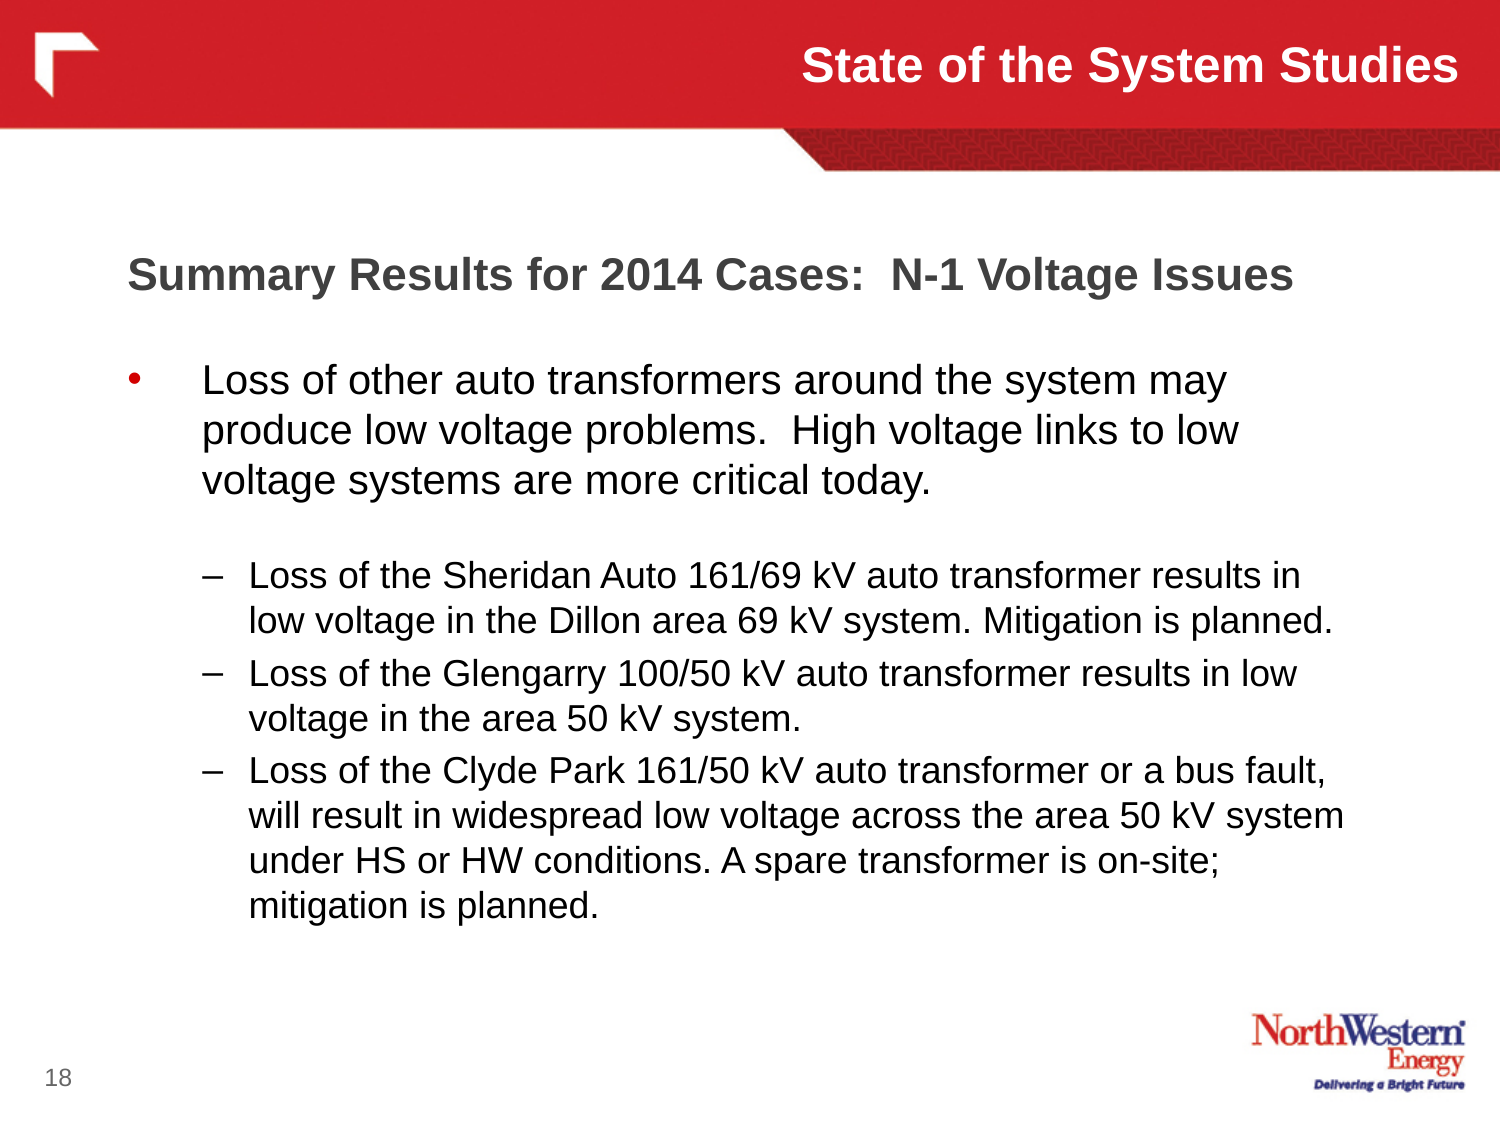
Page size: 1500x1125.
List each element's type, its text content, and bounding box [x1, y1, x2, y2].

list State of the System Studies [137, 24, 1475, 113]
list Summary Results for 2014 Cases: N-1 Voltage Issues Loss of other auto transformers around the system may produce low voltage problems. High voltage links to low voltage systems are more critical today. Loss of the Sheridan Auto 161/69 kV auto transformer results in low voltage in the Dillon area 69 kV system. Mitigation is planned. Loss of the Glengarry 100/50 kV auto transformer results in low voltage in the area 50 kV system. Loss of the Clyde Park 161/50 kV auto transformer or a bus fault, will result in widespread low voltage across the area 50 kV system under HS or HW conditions. A spare transformer is on-site; mitigation is planned. [112, 237, 1375, 963]
picture [0, 0, 1500, 1125]
slide_number 18 [24, 1050, 88, 1103]
